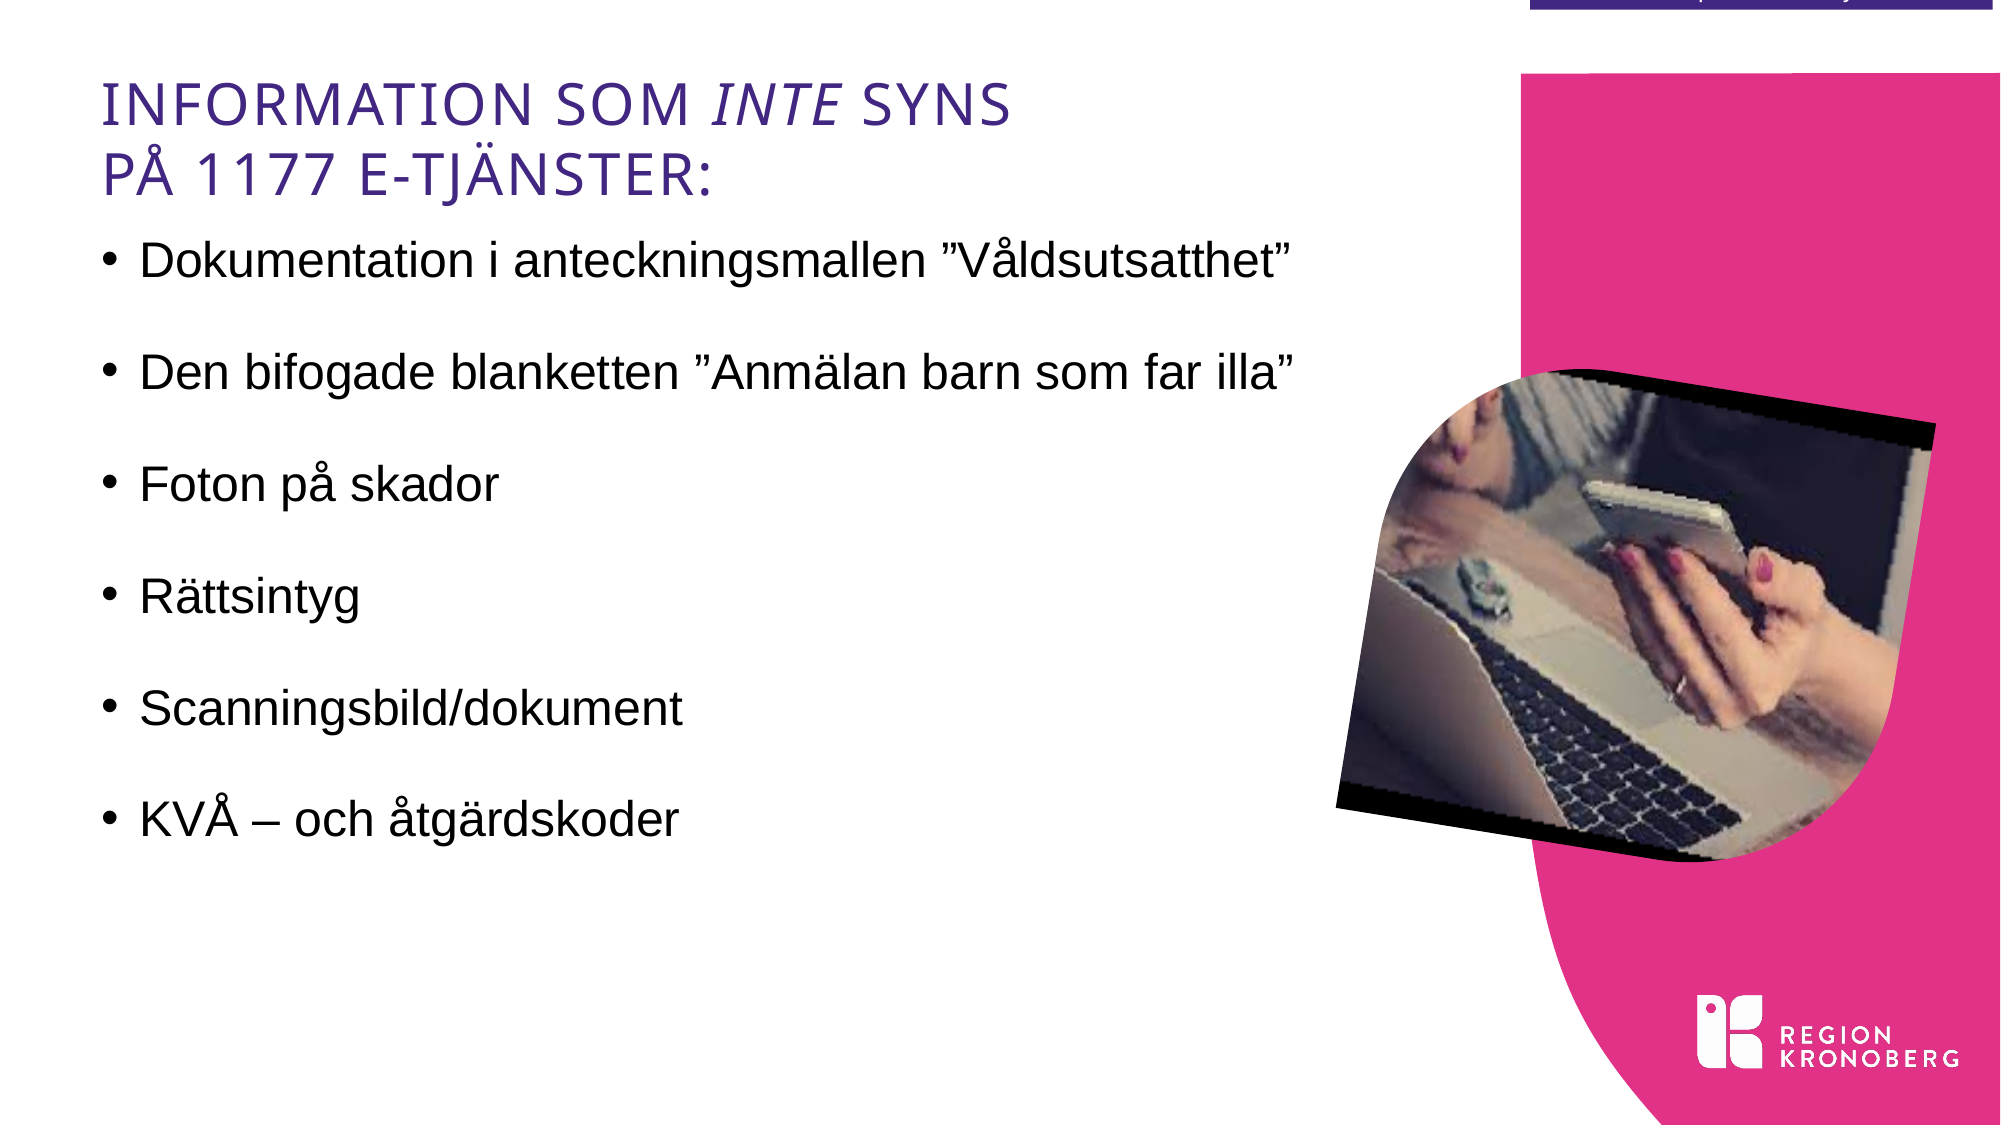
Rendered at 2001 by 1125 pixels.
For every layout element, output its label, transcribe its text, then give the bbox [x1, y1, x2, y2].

list Dokumentation i anteckningsmallen ”Våldsutsatthet” Den bifogade blanketten ”Anmälan barn som far illa” Foton på skador Rättsintyg Scanningsbild/dokument KVÅ – och åtgärdskoder [86, 215, 1344, 1099]
title Information som inte syns på 1177 e-tjänster: [86, 63, 1452, 215]
picture [1688, 986, 1971, 1075]
picture [1344, 371, 1932, 860]
